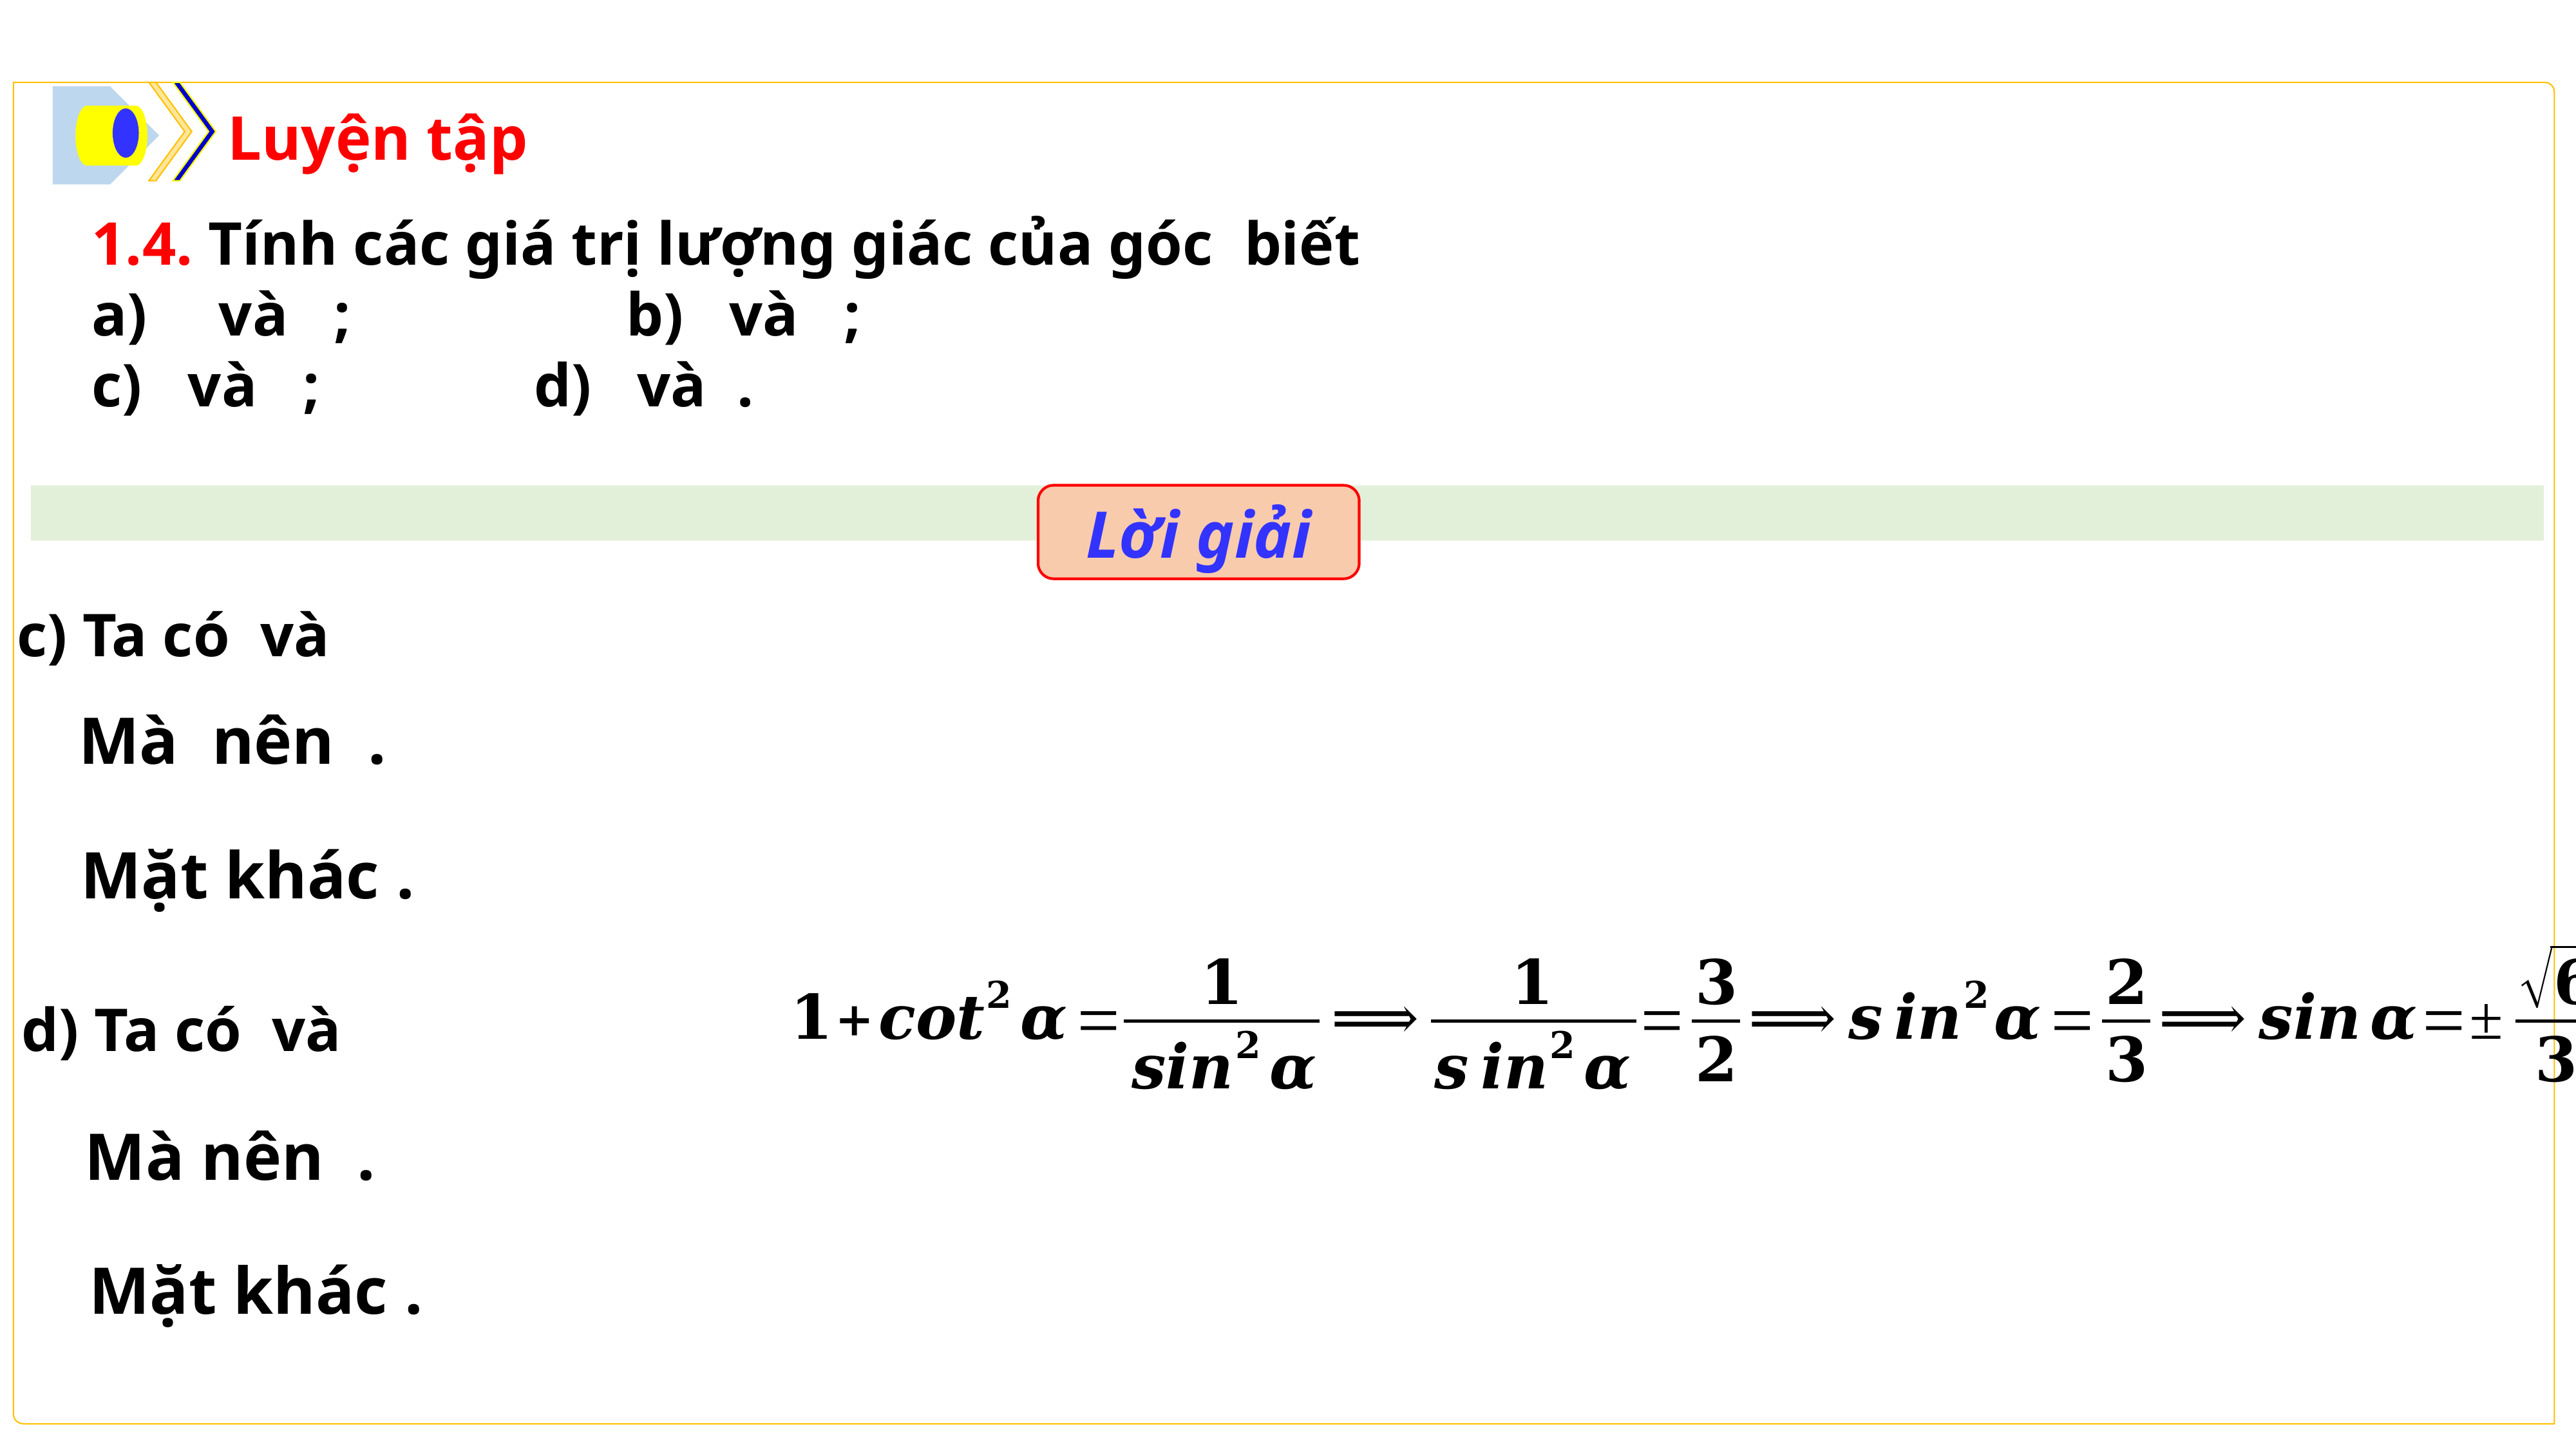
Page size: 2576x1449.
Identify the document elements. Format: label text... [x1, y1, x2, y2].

text_box Lời giải [1036, 484, 1361, 580]
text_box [52, 82, 2555, 188]
text_box [13, 82, 2555, 1424]
